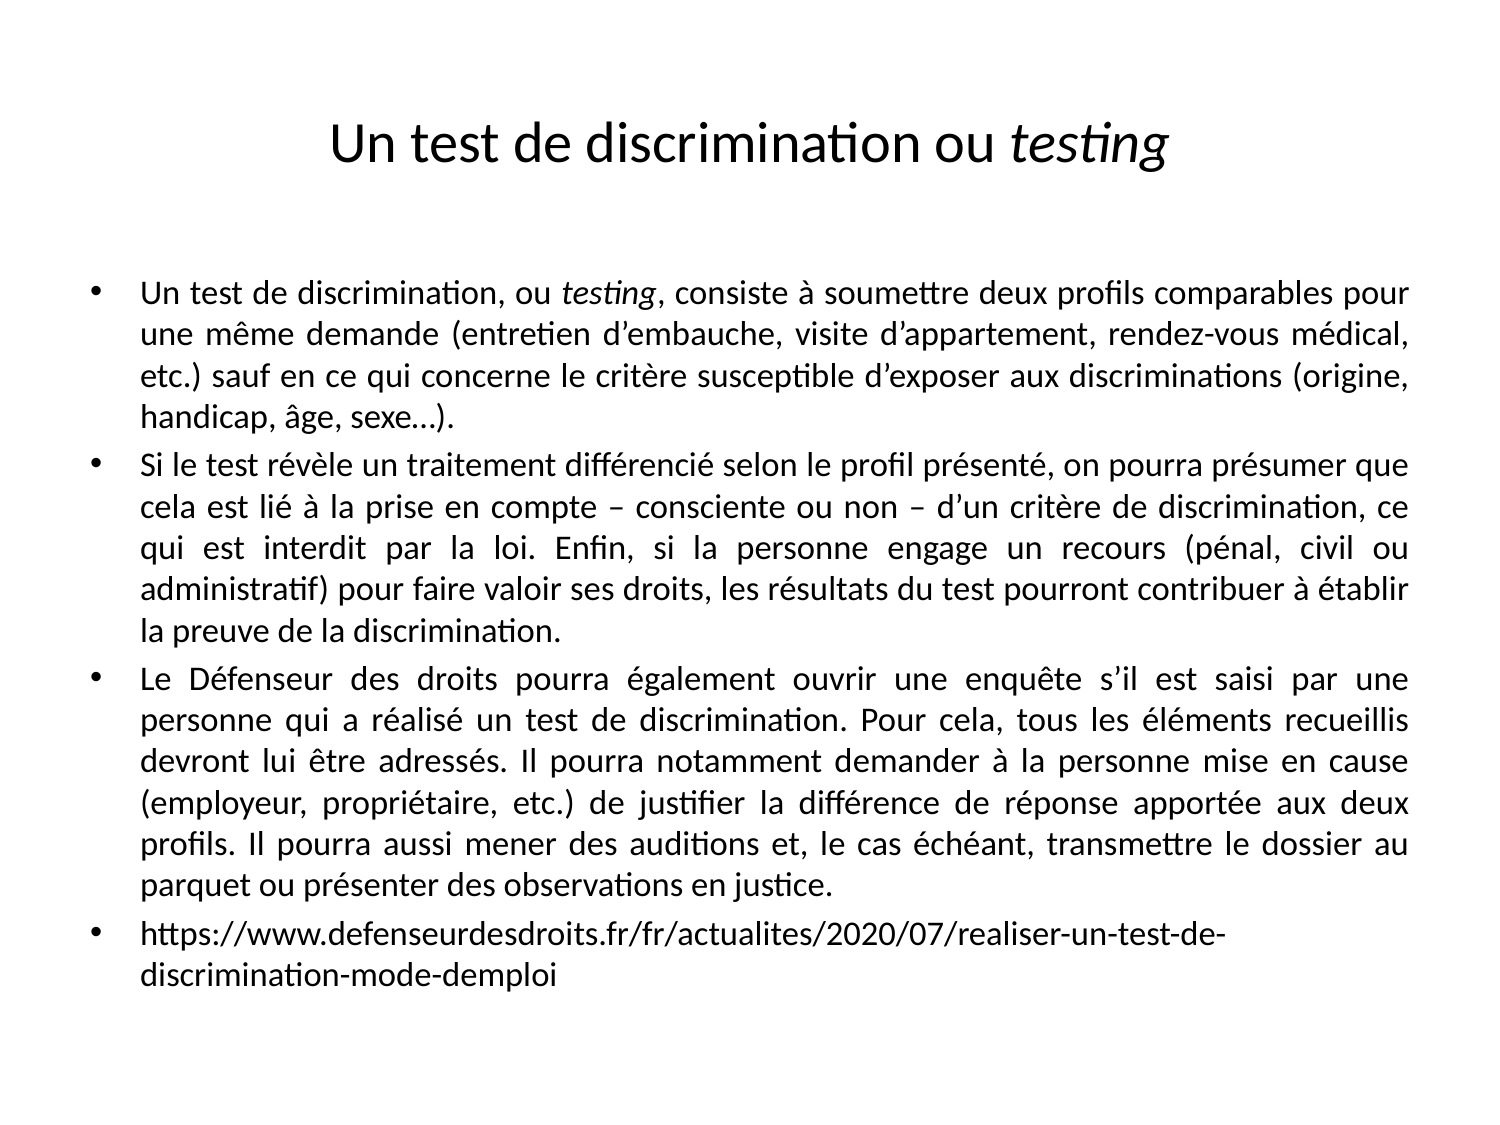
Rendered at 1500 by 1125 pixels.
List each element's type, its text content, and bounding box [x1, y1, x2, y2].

list Un test de discrimination, ou testing, consiste à soumettre deux profils comparables pour une même demande (entretien d’embauche, visite d’appartement, rendez-vous médical, etc.) sauf en ce qui concerne le critère susceptible d’exposer aux discriminations (origine, handicap, âge, sexe…). Si le test révèle un traitement différencié selon le profil présenté, on pourra présumer que cela est lié à la prise en compte – consciente ou non – d’un critère de discrimination, ce qui est interdit par la loi. Enfin, si la personne engage un recours (pénal, civil ou administratif) pour faire valoir ses droits, les résultats du test pourront contribuer à établir la preuve de la discrimination. Le Défenseur des droits pourra également ouvrir une enquête s’il est saisi par une personne qui a réalisé un test de discrimination. Pour cela, tous les éléments recueillis devront lui être adressés. Il pourra notamment demander à la personne mise en cause (employeur, propriétaire, etc.) de justifier la différence de réponse apportée aux deux profils. Il pourra aussi mener des auditions et, le cas échéant, transmettre le dossier au parquet ou présenter des observations en justice. https://www.defenseurdesdroits.fr/fr/actualites/2020/07/realiser-un-test-de-discrimination-mode-demploi [75, 262, 1425, 1005]
title Un test de discrimination ou testing [75, 45, 1425, 233]
